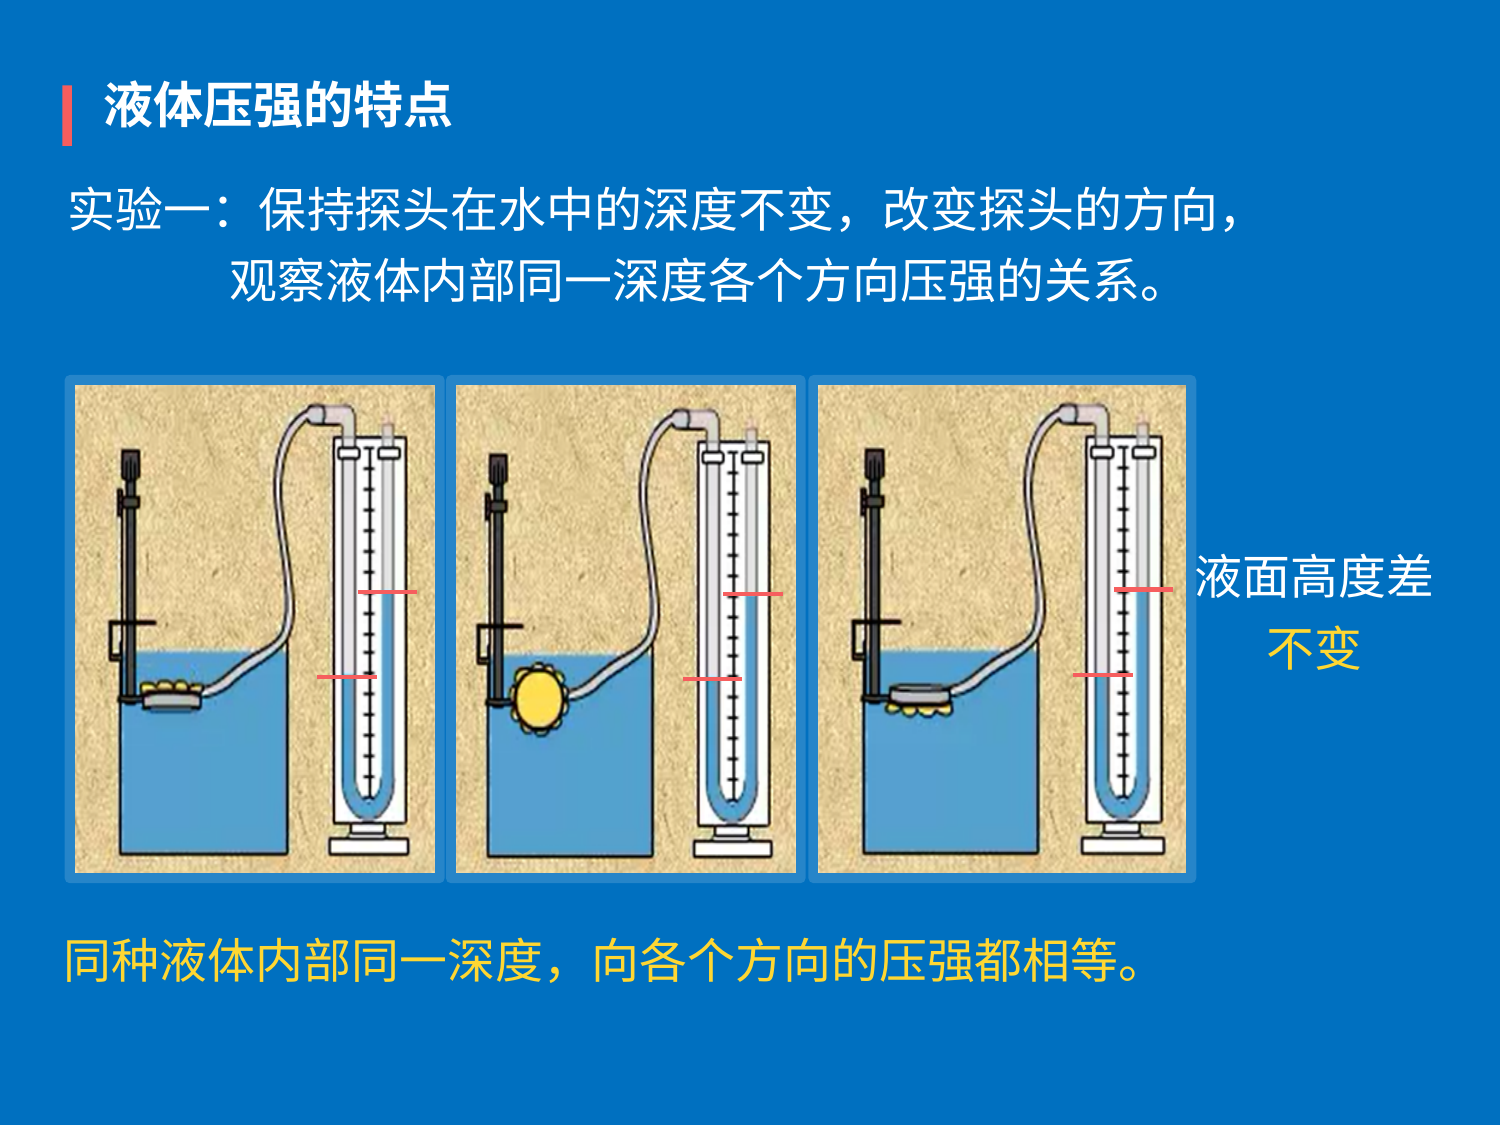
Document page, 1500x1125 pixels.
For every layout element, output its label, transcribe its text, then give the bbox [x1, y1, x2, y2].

text_box [62, 85, 72, 146]
text_box =ρ水ghS [1193, 532, 1197, 734]
picture [818, 385, 1187, 874]
text_box 同种液体内部同一深度，向各个方向的压强都相等。 [64, 916, 1247, 989]
text_box 实验一：保持探头在水中的深度不变，改变探头的方向， 观察液体内部同一深度各个方向压强的关系。 [67, 179, 1376, 309]
text_box 液体压强的特点 [103, 58, 461, 134]
text_box 液面高度差不变 [1197, 532, 1436, 734]
picture [74, 385, 435, 874]
picture [455, 385, 796, 874]
